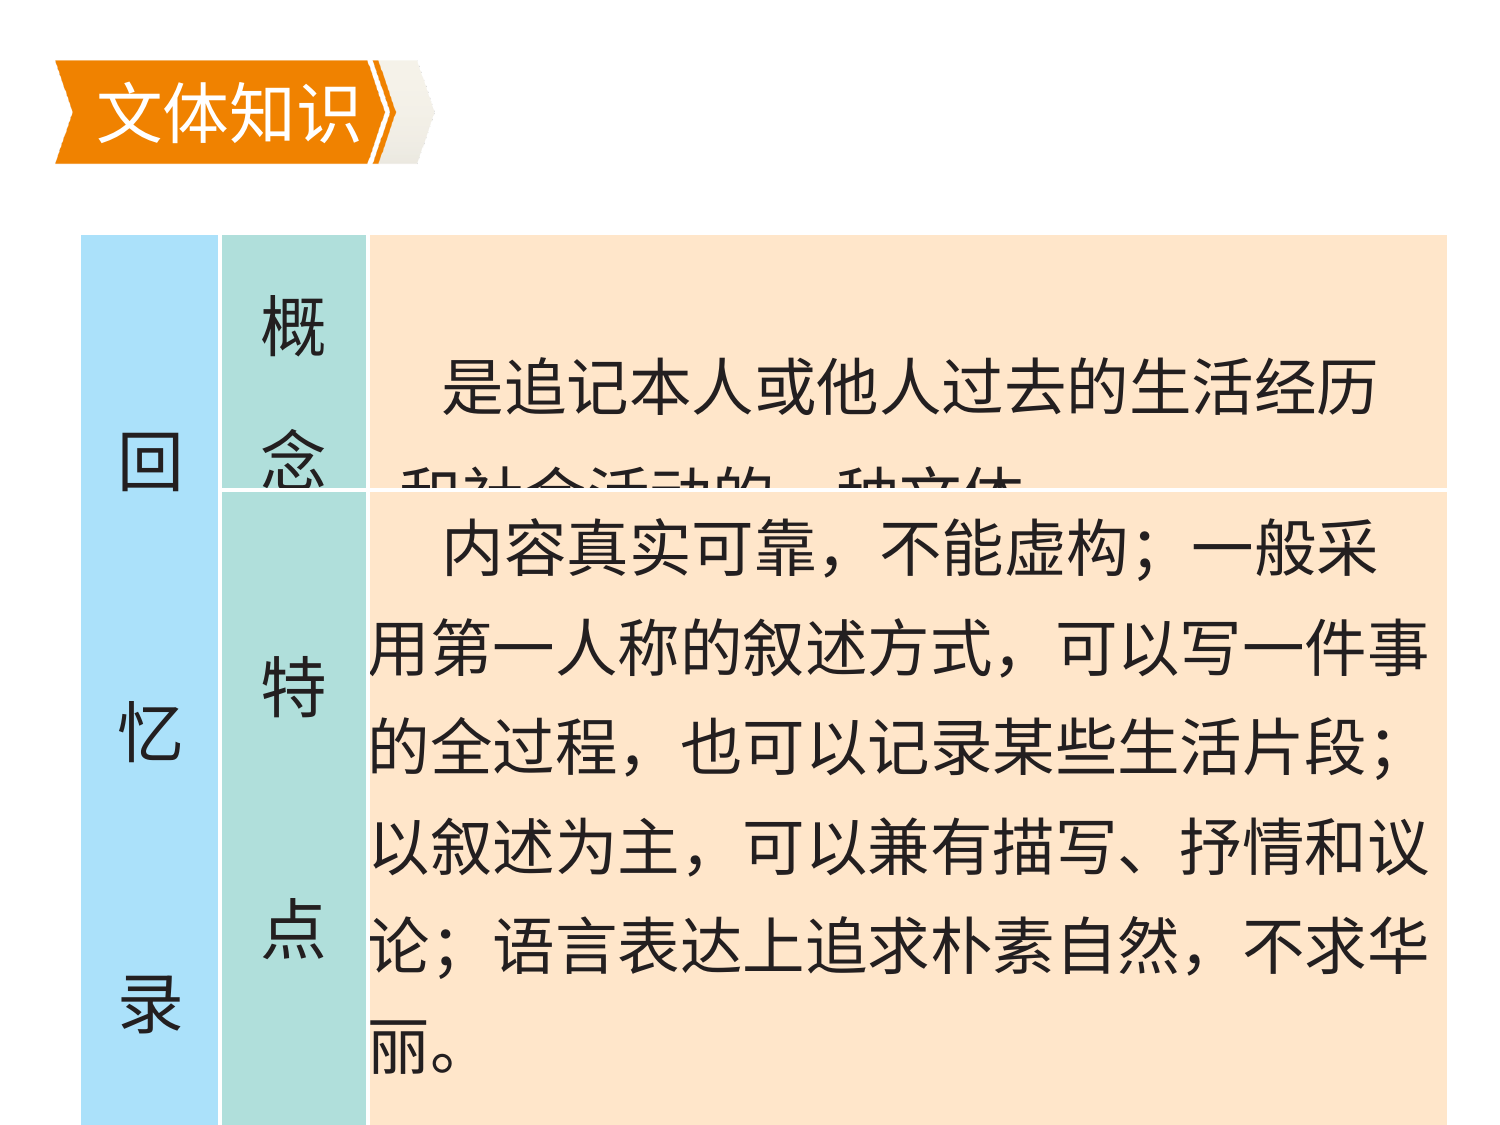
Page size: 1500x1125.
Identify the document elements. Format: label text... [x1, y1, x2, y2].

table_header 回 忆 录 [81, 235, 218, 1125]
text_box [51, 55, 437, 168]
table_cell 内容真实可靠，不能虚构；一般采 用第一人称的叙述方式，可以写一件事的全过程，也可以记录某些生活片段；以叙述为主，可以兼有描写、抒情和议论；语言表达上追求朴素自然，不求华丽。 [370, 492, 1447, 1125]
table_header 概 念 [222, 235, 366, 488]
table_cell 特 点 [222, 492, 366, 1125]
table_header 是追记本人或他人过去的生活经历 和社会活动的一种文体。 [370, 235, 1447, 488]
